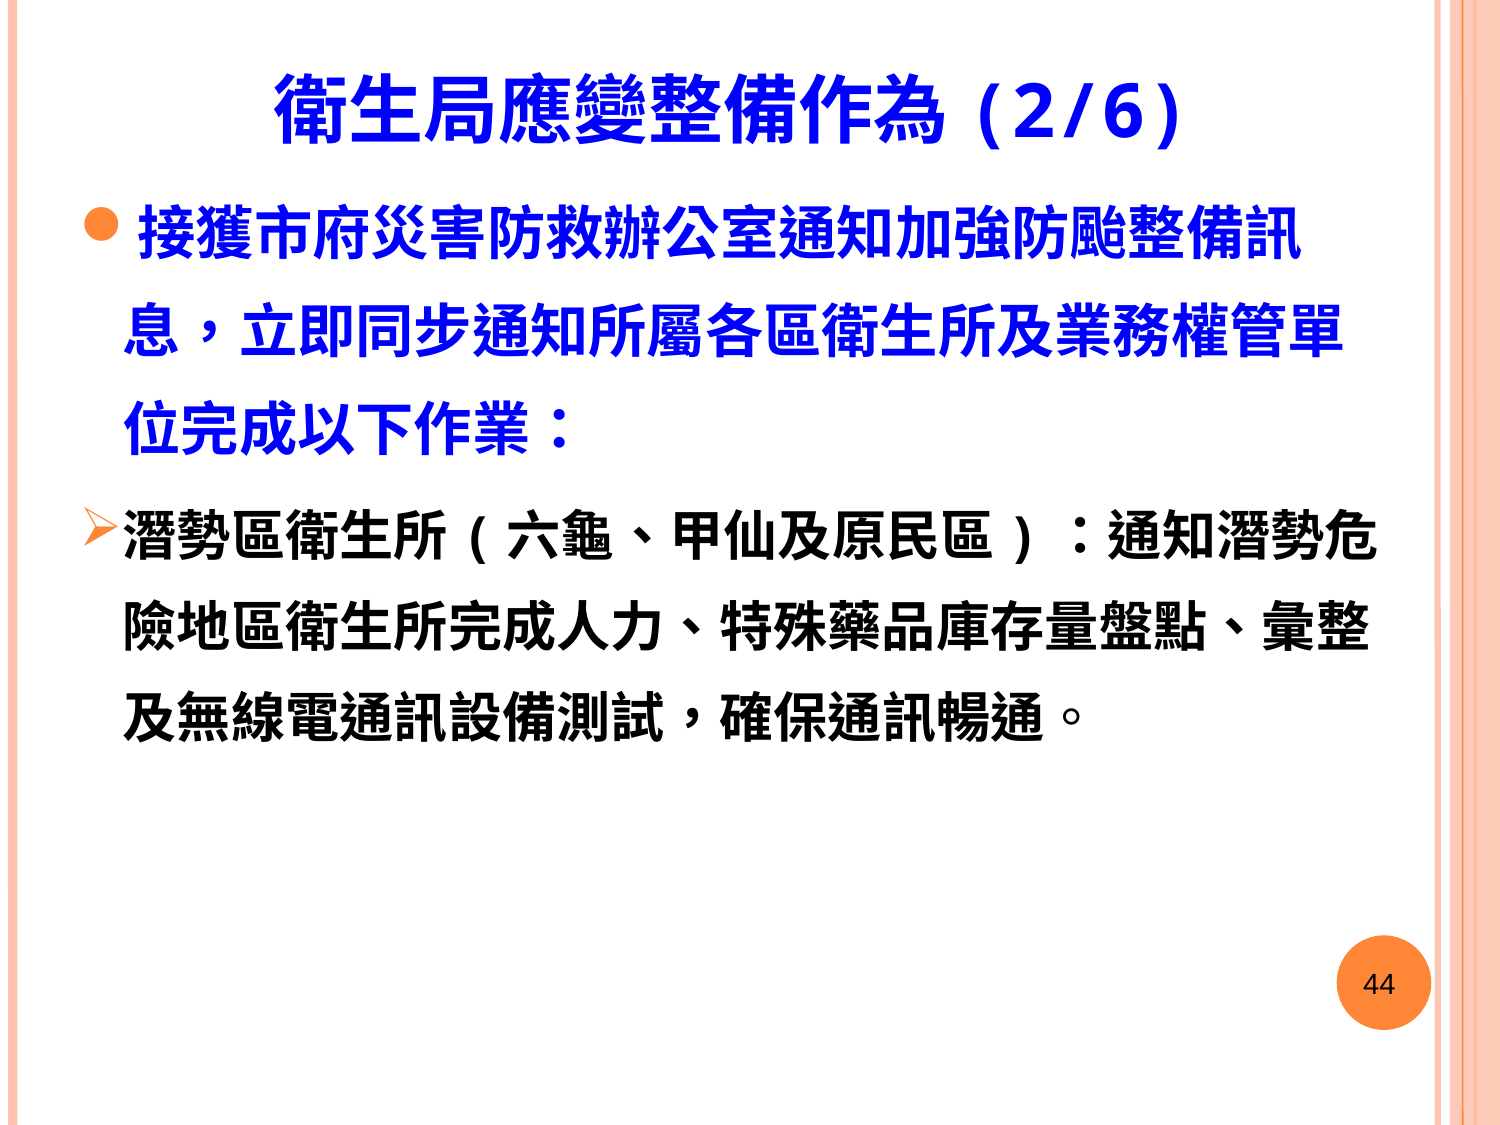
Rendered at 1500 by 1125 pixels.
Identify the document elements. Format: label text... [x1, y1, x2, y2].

text_box [1362, 1025, 1406, 1030]
text_box [1336, 952, 1348, 1014]
slide_number 44 [1348, 940, 1447, 1025]
text_box 衛生局應變整備作為(2/6) [183, 54, 1282, 250]
text_box [1363, 935, 1405, 940]
text_box 接獲市府災害防救辦公室通知加強防颱整備訊息，立即同步通知所屬各區衛生所及業務權管單位完成以下作業： 潛勢區衛生所(六龜、甲仙及原民區)：通知潛勢危險地區衛生所完成人力、特殊藥品庫存量盤點、彙整及無線電通訊設備測試，確保通訊暢通。 [64, 160, 1418, 1094]
